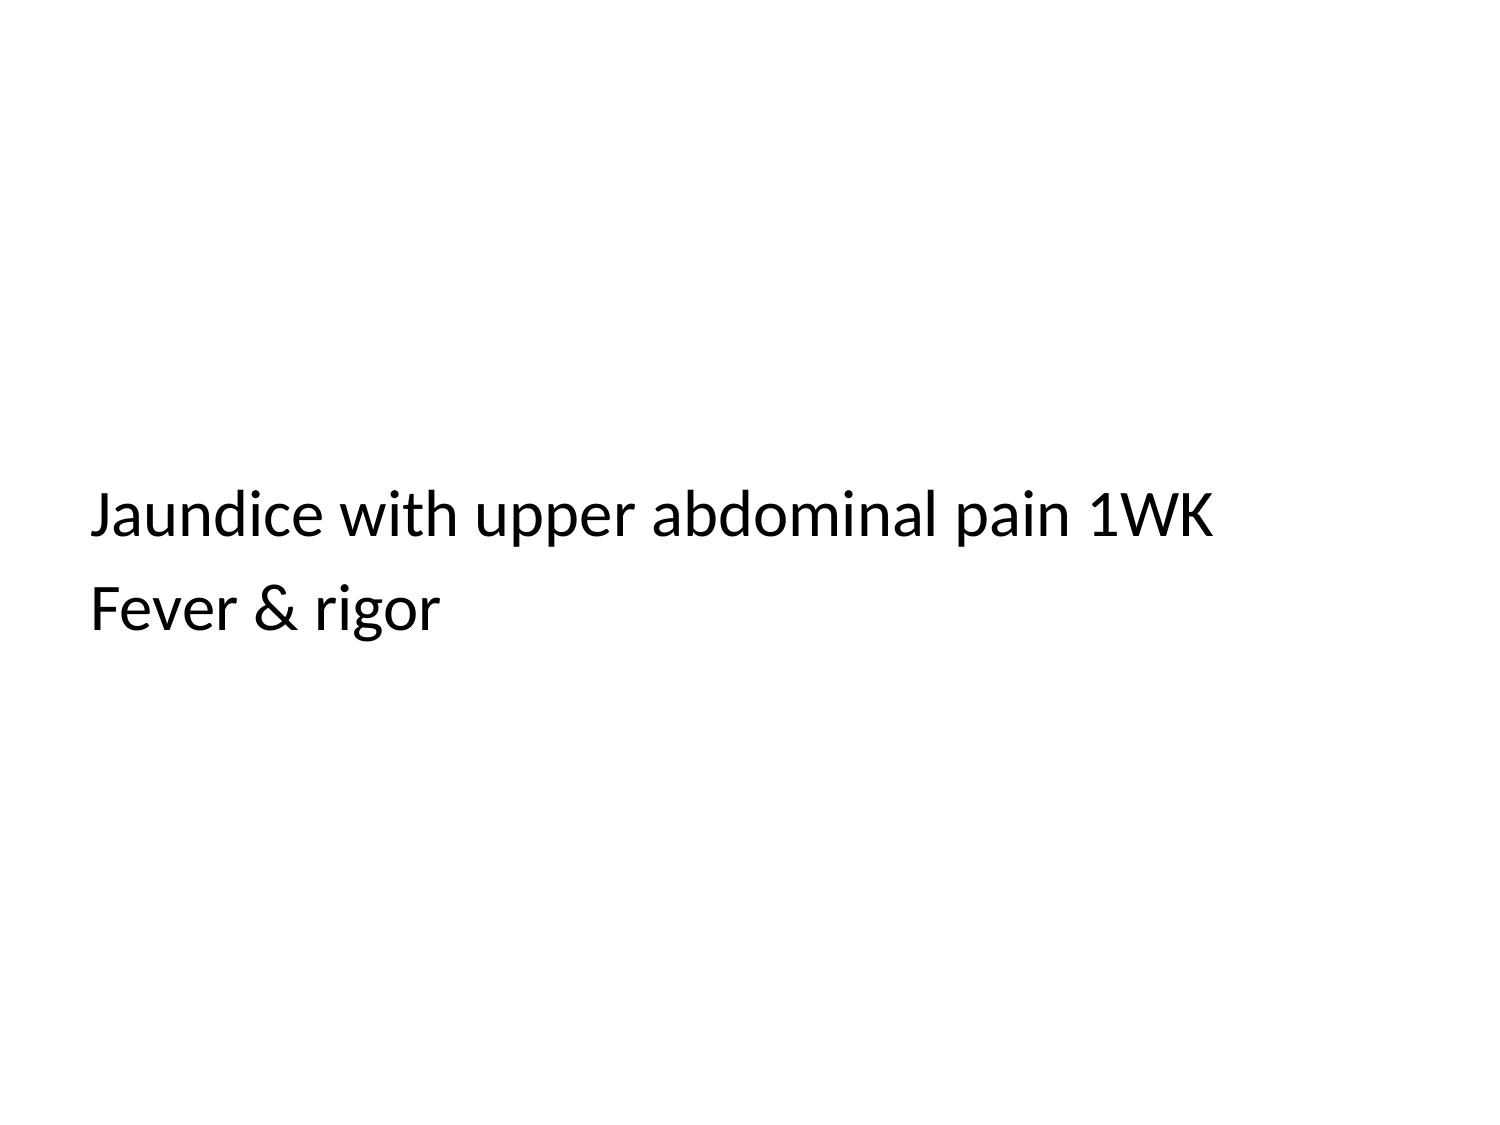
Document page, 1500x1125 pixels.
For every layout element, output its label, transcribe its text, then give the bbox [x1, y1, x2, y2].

list Jaundice with upper abdominal pain 1WK Fever & rigor [75, 462, 1425, 1005]
